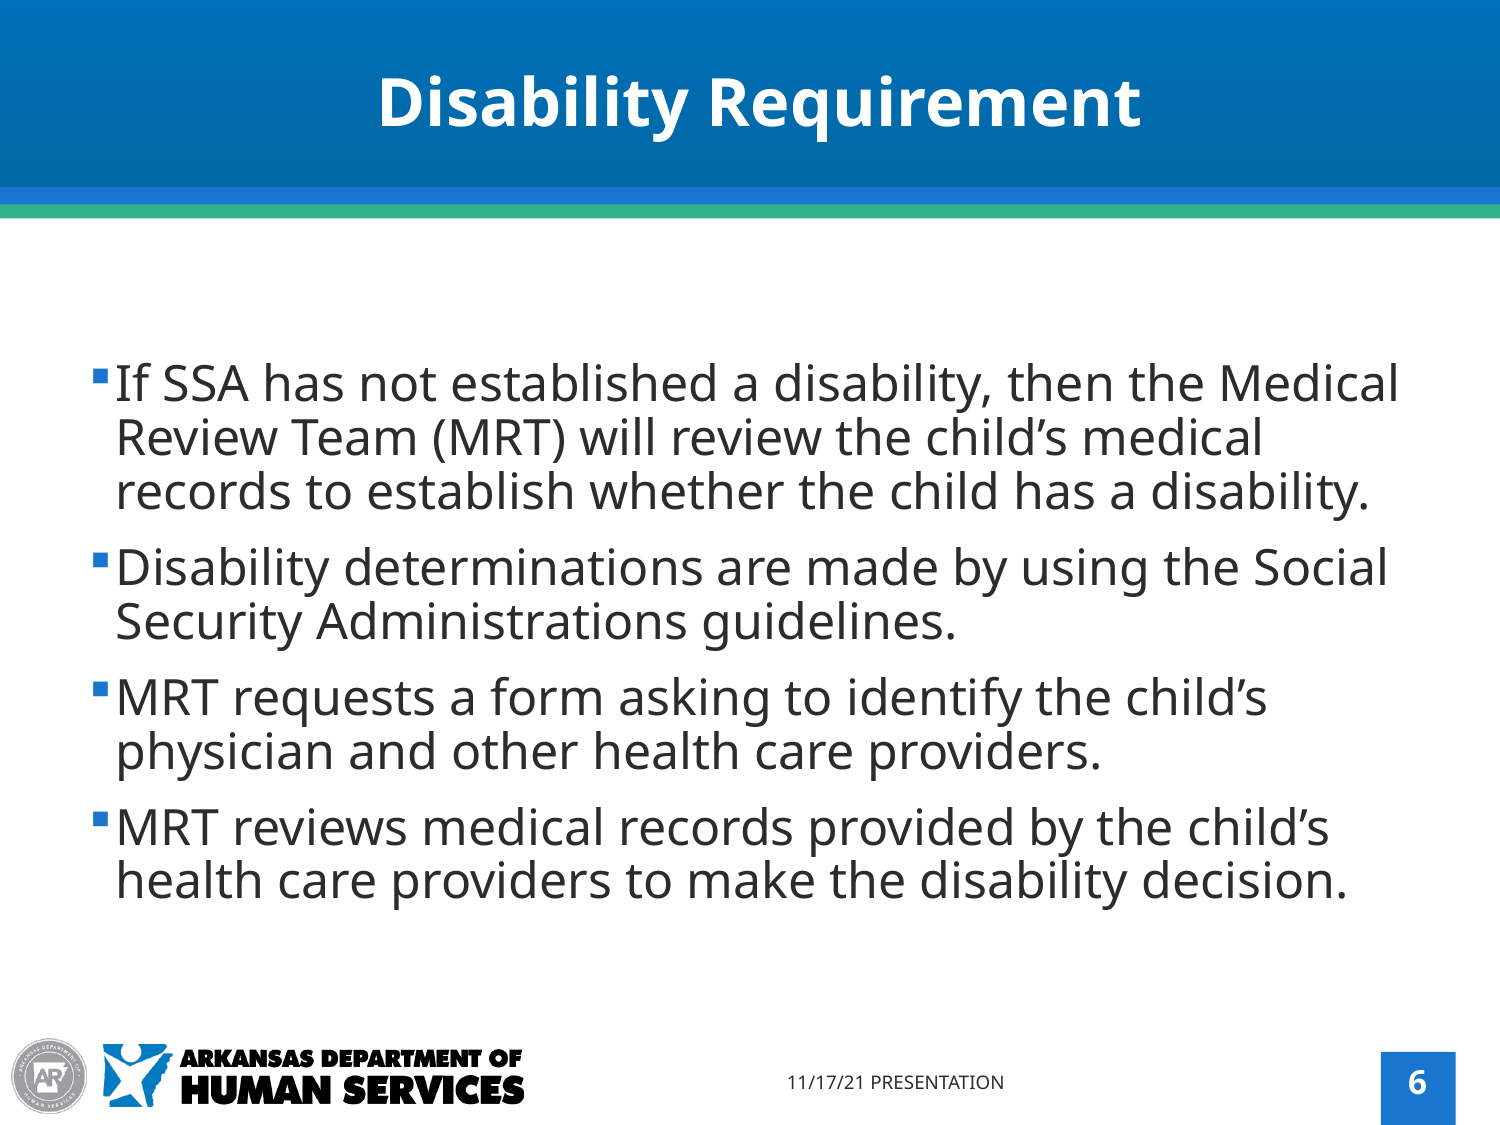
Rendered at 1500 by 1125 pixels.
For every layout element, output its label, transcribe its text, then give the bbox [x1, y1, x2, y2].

picture [11, 1038, 87, 1114]
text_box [0, 0, 1500, 219]
picture [103, 1044, 524, 1107]
text_box 11/17/21 PRESENTATION [772, 1063, 1082, 1119]
list If SSA has not established a disability, then the Medical Review Team (MRT) will review the child’s medical records to establish whether the child has a disability. Disability determinations are made by using the Social Security Administrations guidelines. MRT requests a form asking to identify the child’s physician and other health care providers. MRT reviews medical records provided by the child’s health care providers to make the disability decision. [74, 351, 1425, 978]
